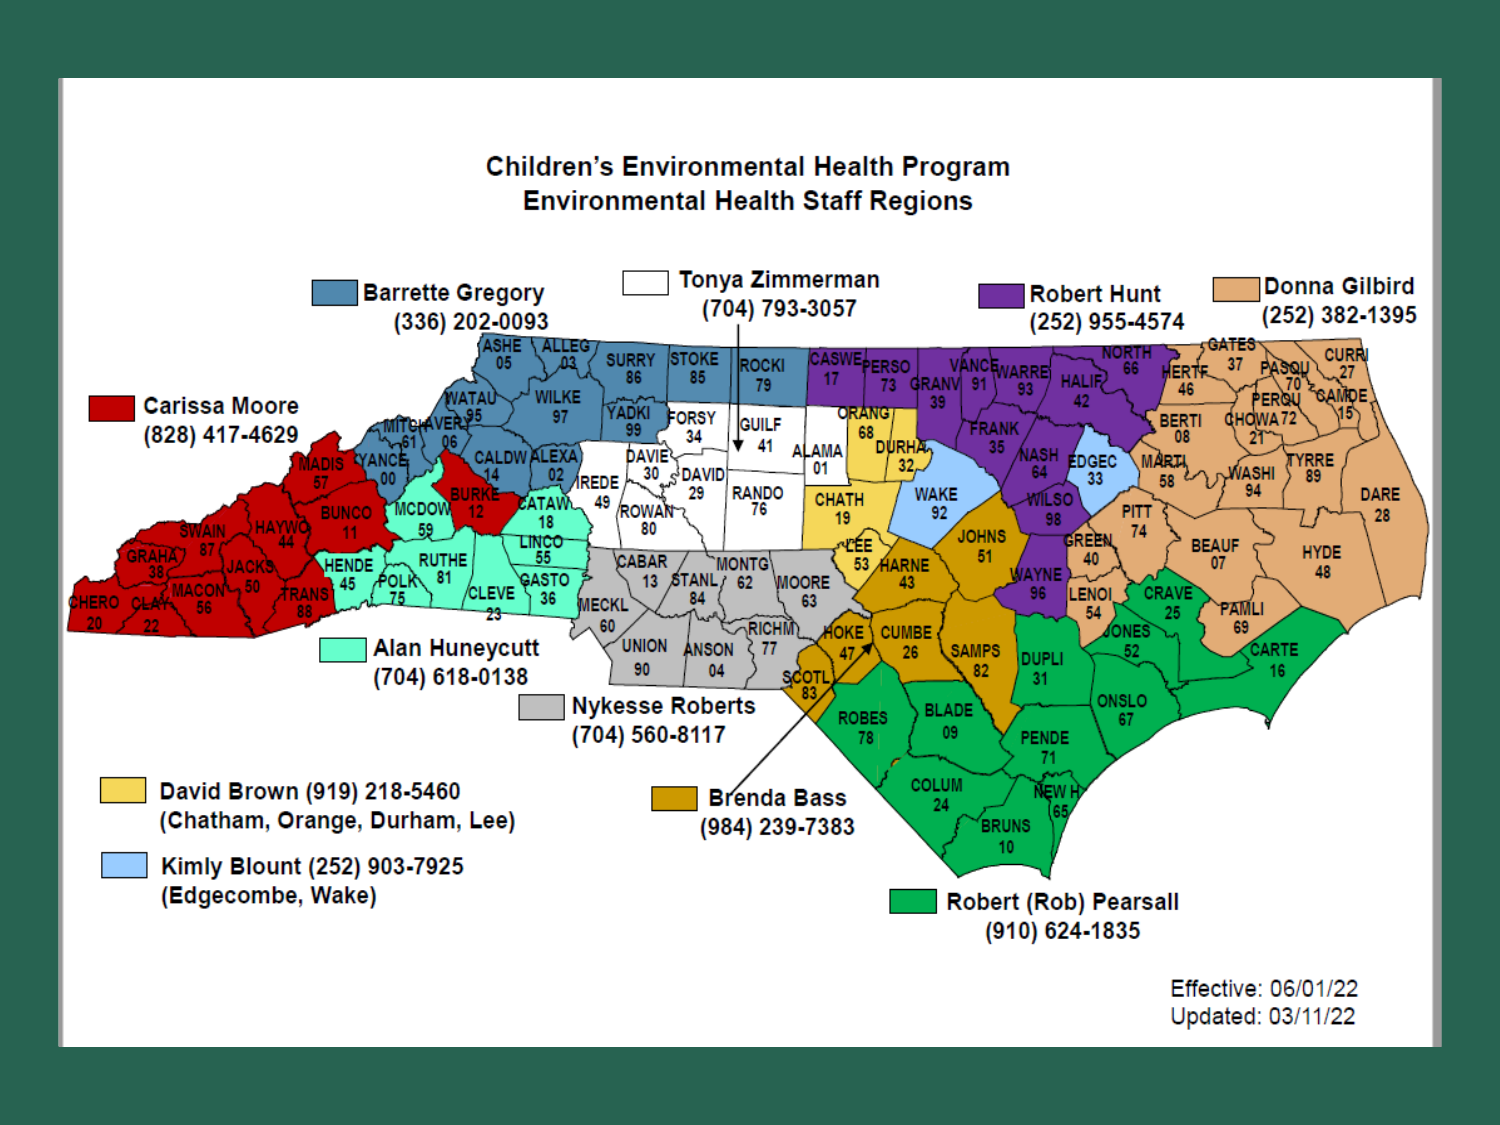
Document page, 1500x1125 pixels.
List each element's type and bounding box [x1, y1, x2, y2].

text_box [0, 0, 1500, 1125]
picture [58, 78, 1442, 1047]
